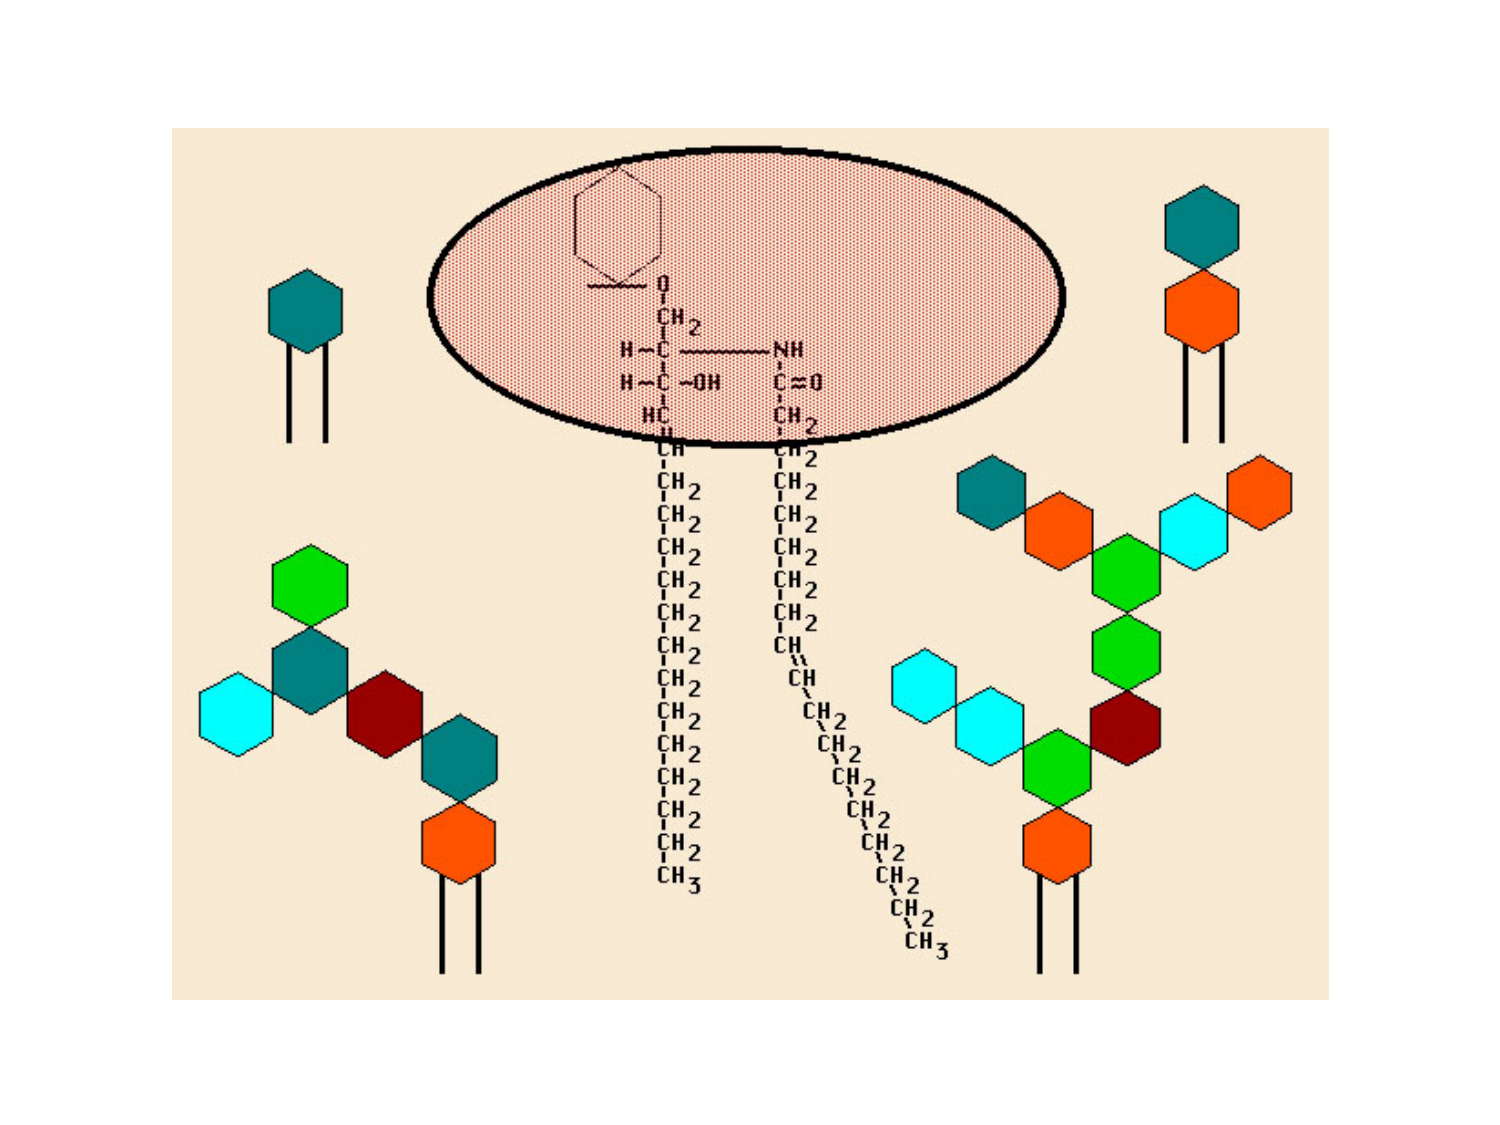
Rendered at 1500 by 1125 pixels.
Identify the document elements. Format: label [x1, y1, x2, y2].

picture [171, 128, 1330, 1000]
